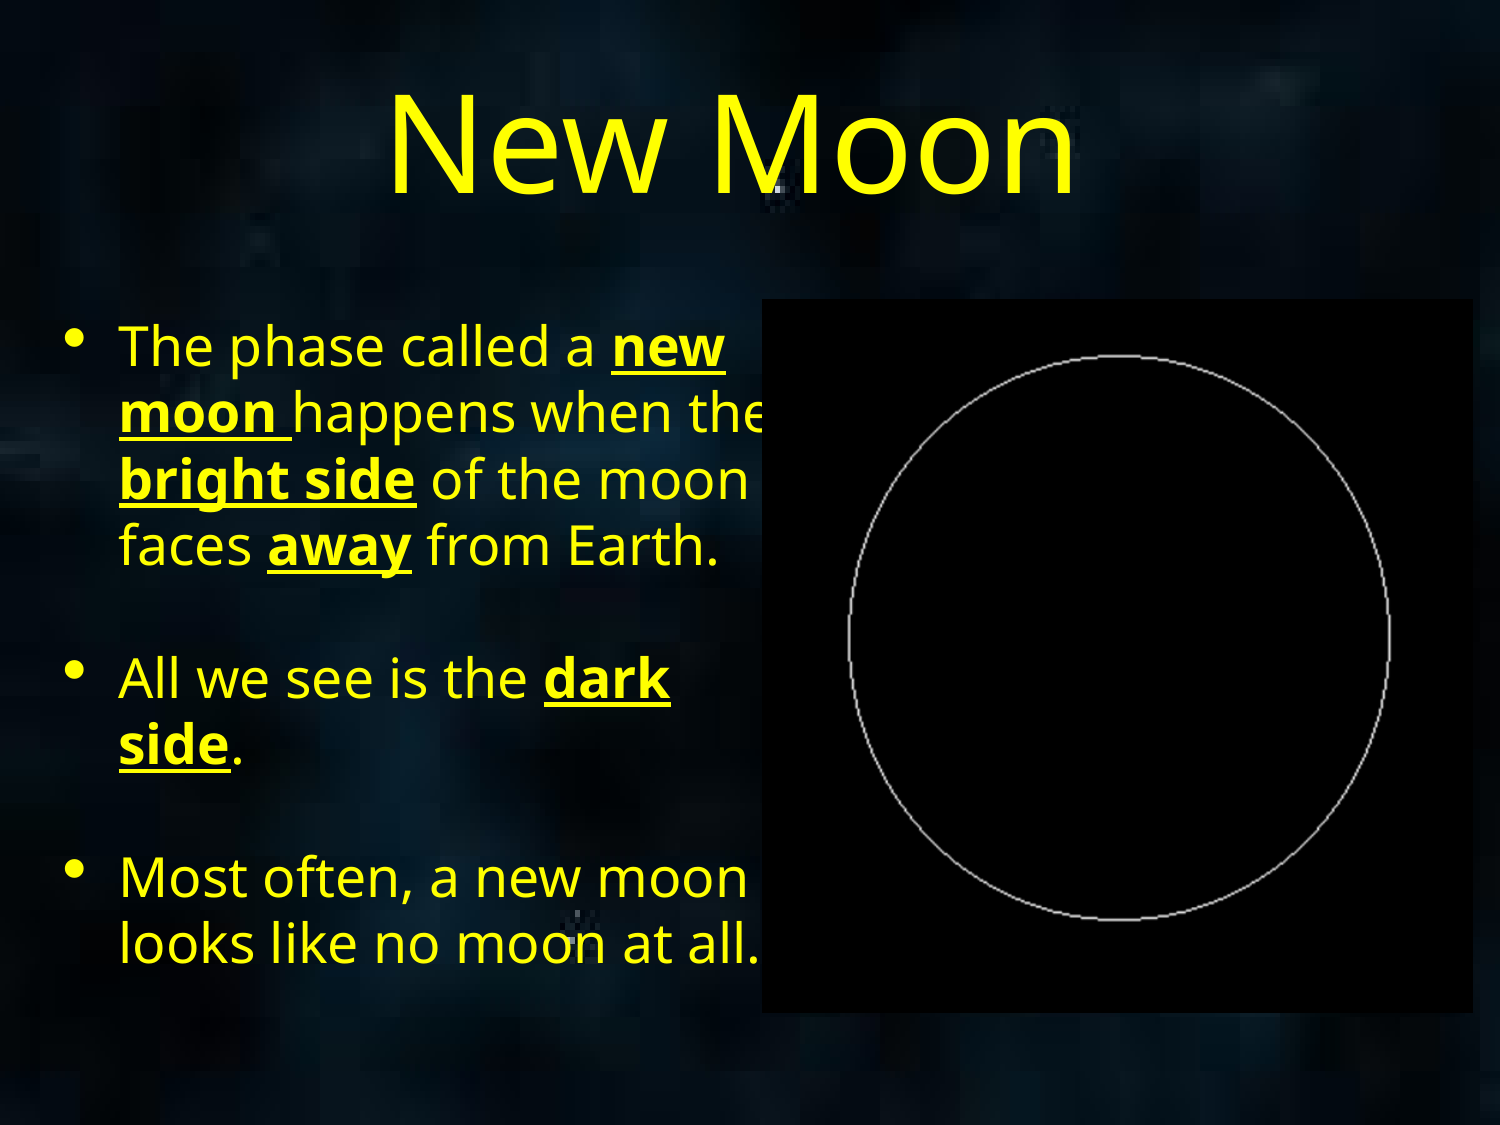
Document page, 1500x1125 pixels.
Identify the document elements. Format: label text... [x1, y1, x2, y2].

picture [0, 0, 1500, 1125]
list The phase called a new moon happens when the bright side of the moon faces away from Earth. All we see is the dark side. Most often, a new moon looks like no moon at all. [50, 237, 800, 1075]
title New Moon [75, 45, 1425, 233]
